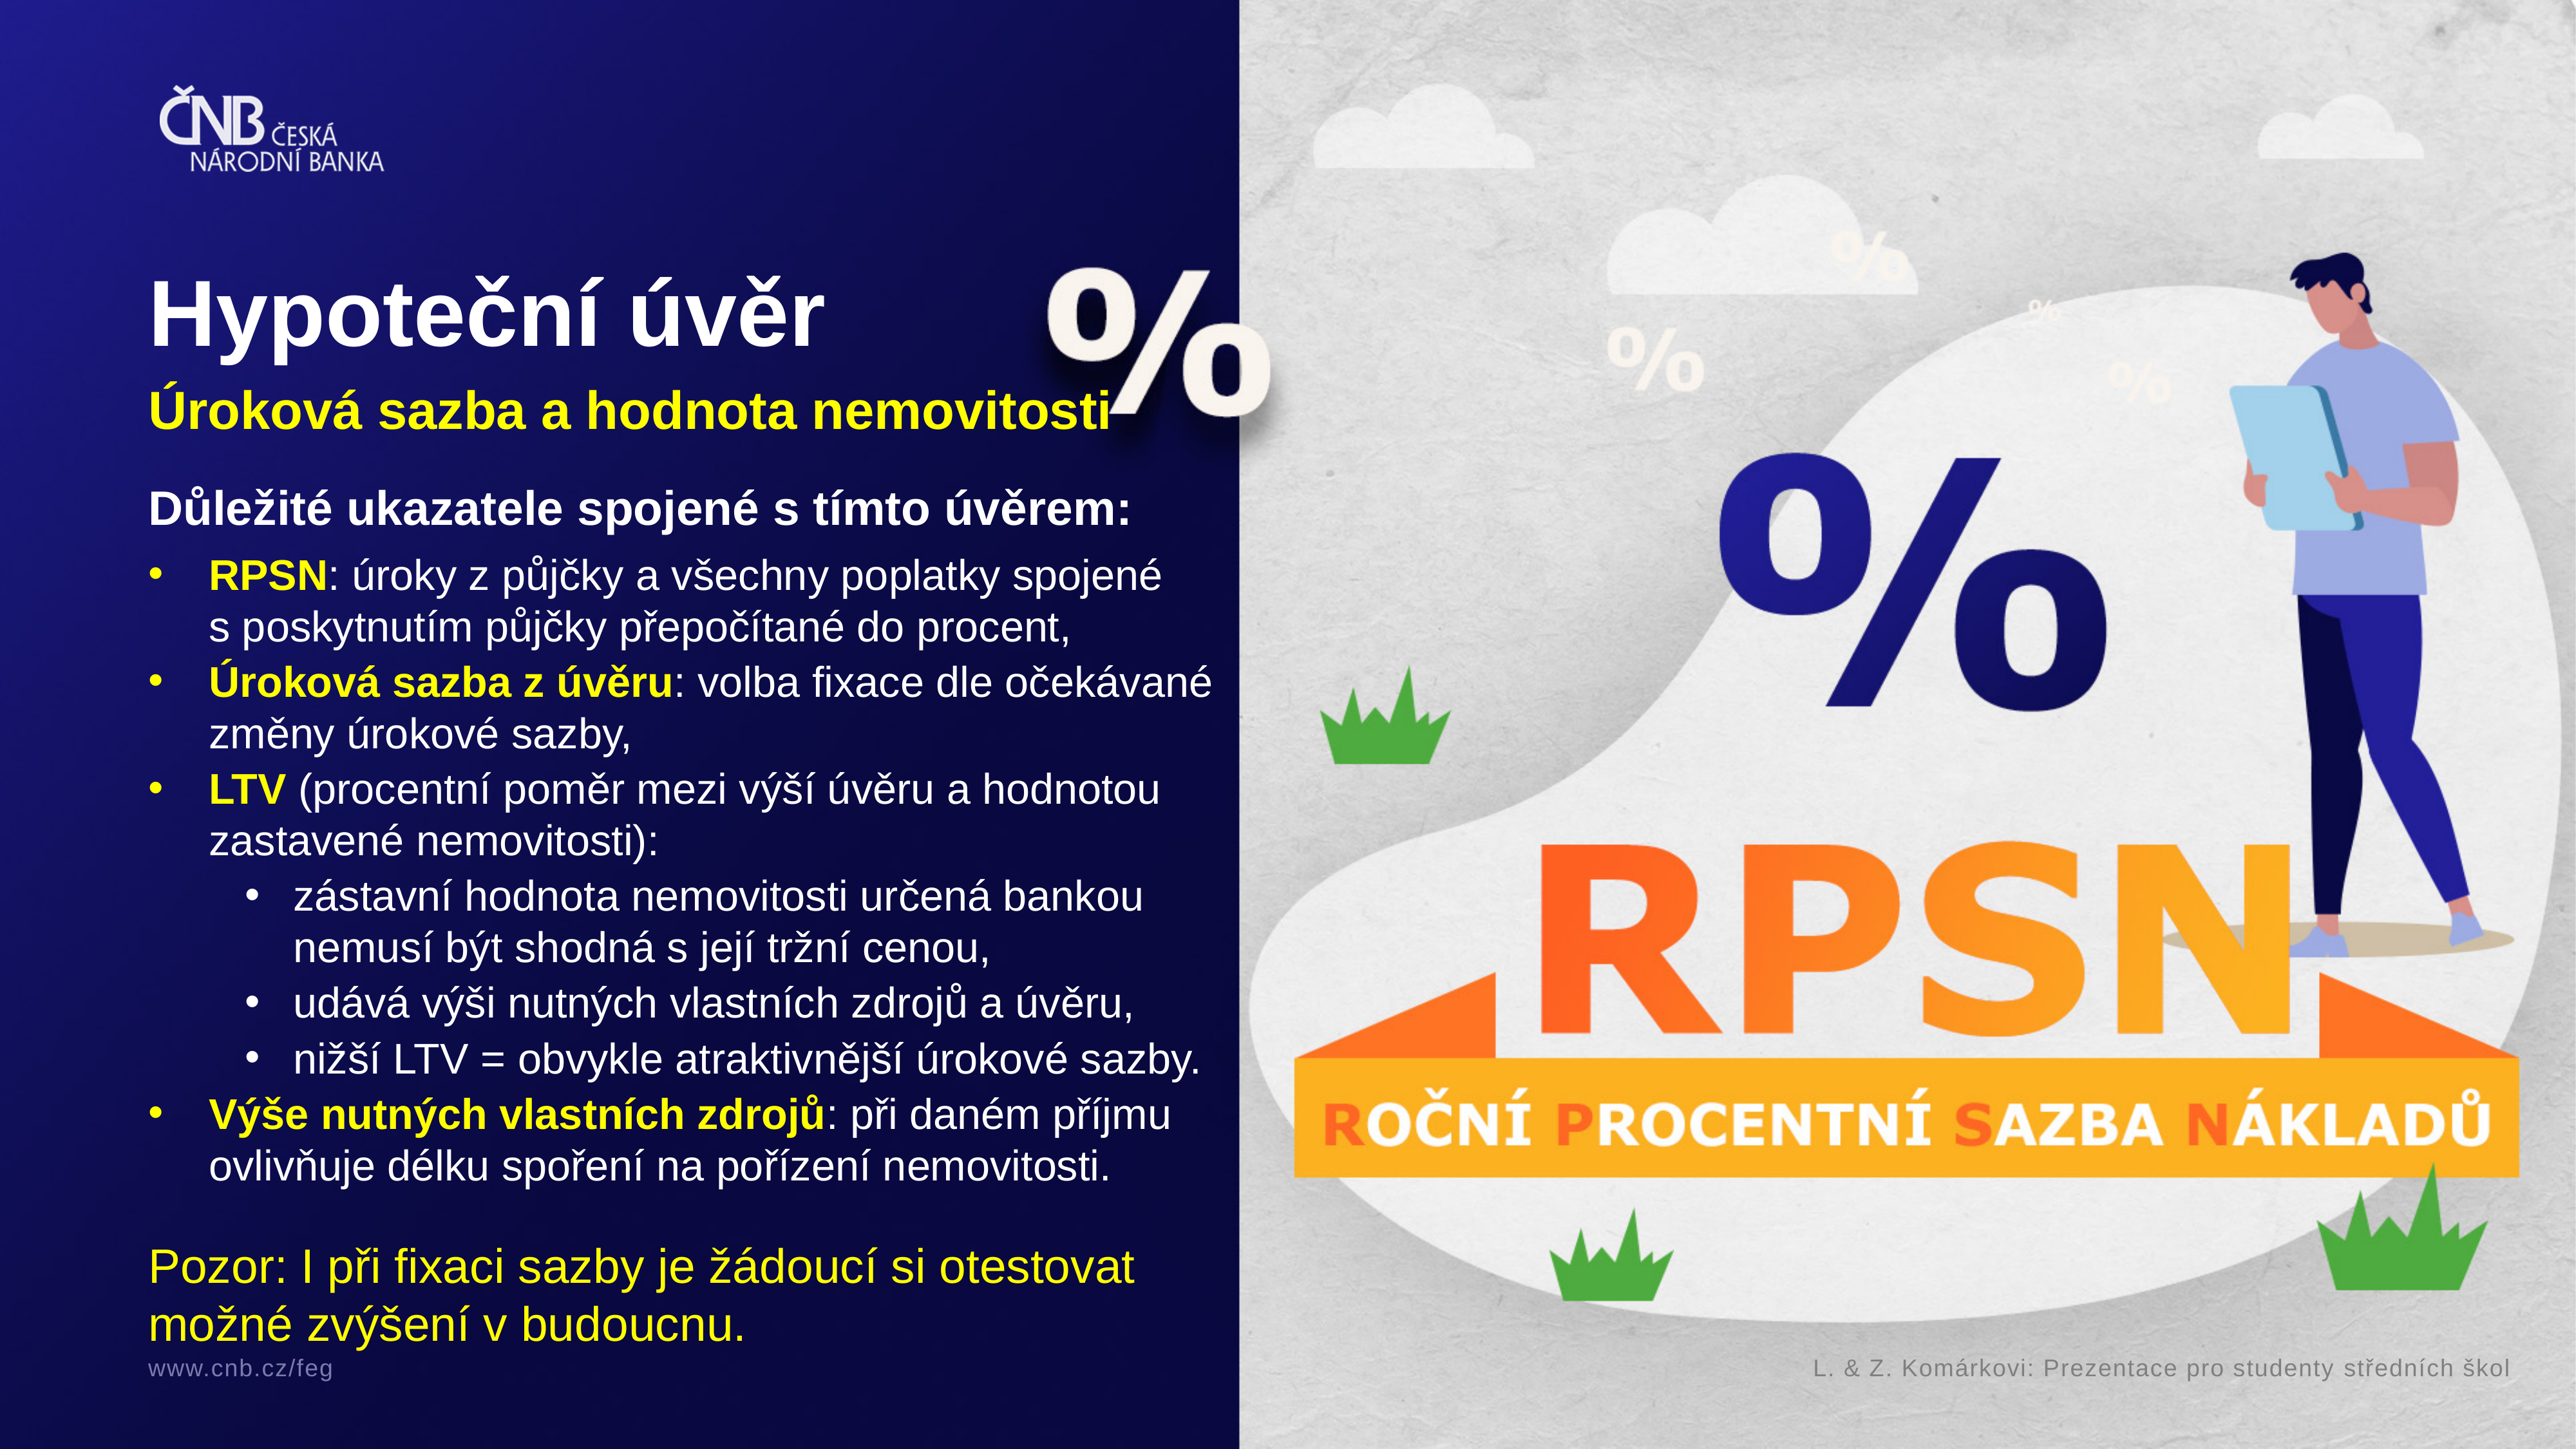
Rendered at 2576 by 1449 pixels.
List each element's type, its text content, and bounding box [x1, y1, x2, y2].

text_box Hypoteční úvěr [138, 247, 1238, 370]
picture [0, 0, 2576, 1449]
text_box www.cnb.cz/feg [138, 1356, 612, 1387]
text_box L. & Z. Komárkovi: Prezentace pro studenty středních škol [1469, 1347, 2520, 1416]
text_box Důležité ukazatele spojené s tímto úvěrem: RPSN: úroky z půjčky a všechny poplatky spojené s poskytnutím půjčky přepočítané do procent, Úroková sazba z úvěru: volba fixace dle očekávané změny úrokové sazby, LTV (procentní poměr mezi výší úvěru a hodnotou zastavené nemovitosti): zástavní hodnota nemovitosti určená bankou nemusí být shodná s její tržní cenou, udává výši nutných vlastních zdrojů a úvěru, nižší LTV = obvykle atraktivnější úrokové sazby. Výše nutných vlastních zdrojů: při daném příjmu ovlivňuje délku spoření na pořízení nemovitosti. [138, 472, 1226, 1194]
text_box Pozor: I při fixaci sazby je žádoucí si otestovat možné zvýšení v budoucnu. [138, 1229, 1196, 1356]
text_box Úroková sazba a hodnota nemovitosti [138, 361, 1226, 445]
